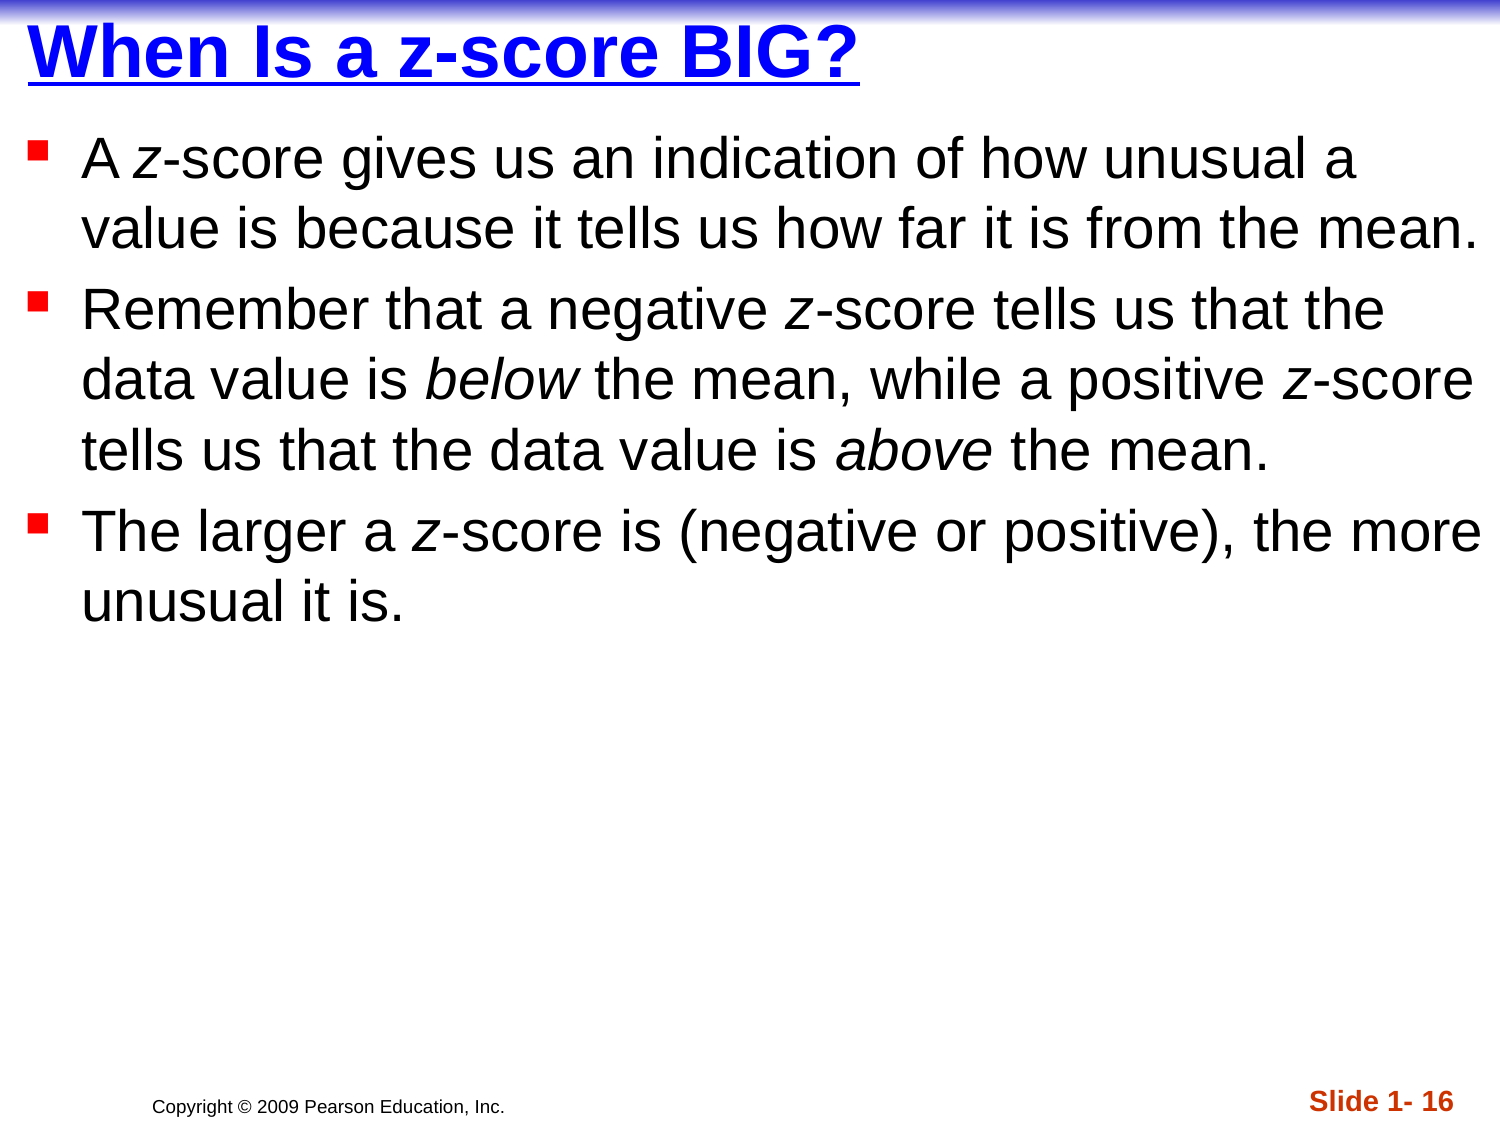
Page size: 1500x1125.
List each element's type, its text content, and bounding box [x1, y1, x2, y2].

list A z-score gives us an indication of how unusual a value is because it tells us how far it is from the mean. Remember that a negative z-score tells us that the data value is below the mean, while a positive z-score tells us that the data value is above the mean. The larger a z-score is (negative or positive), the more unusual it is. [10, 112, 1500, 863]
title When Is a z-score BIG? [12, 12, 1375, 101]
slide_number Slide 1- 16 [1156, 1050, 1469, 1125]
